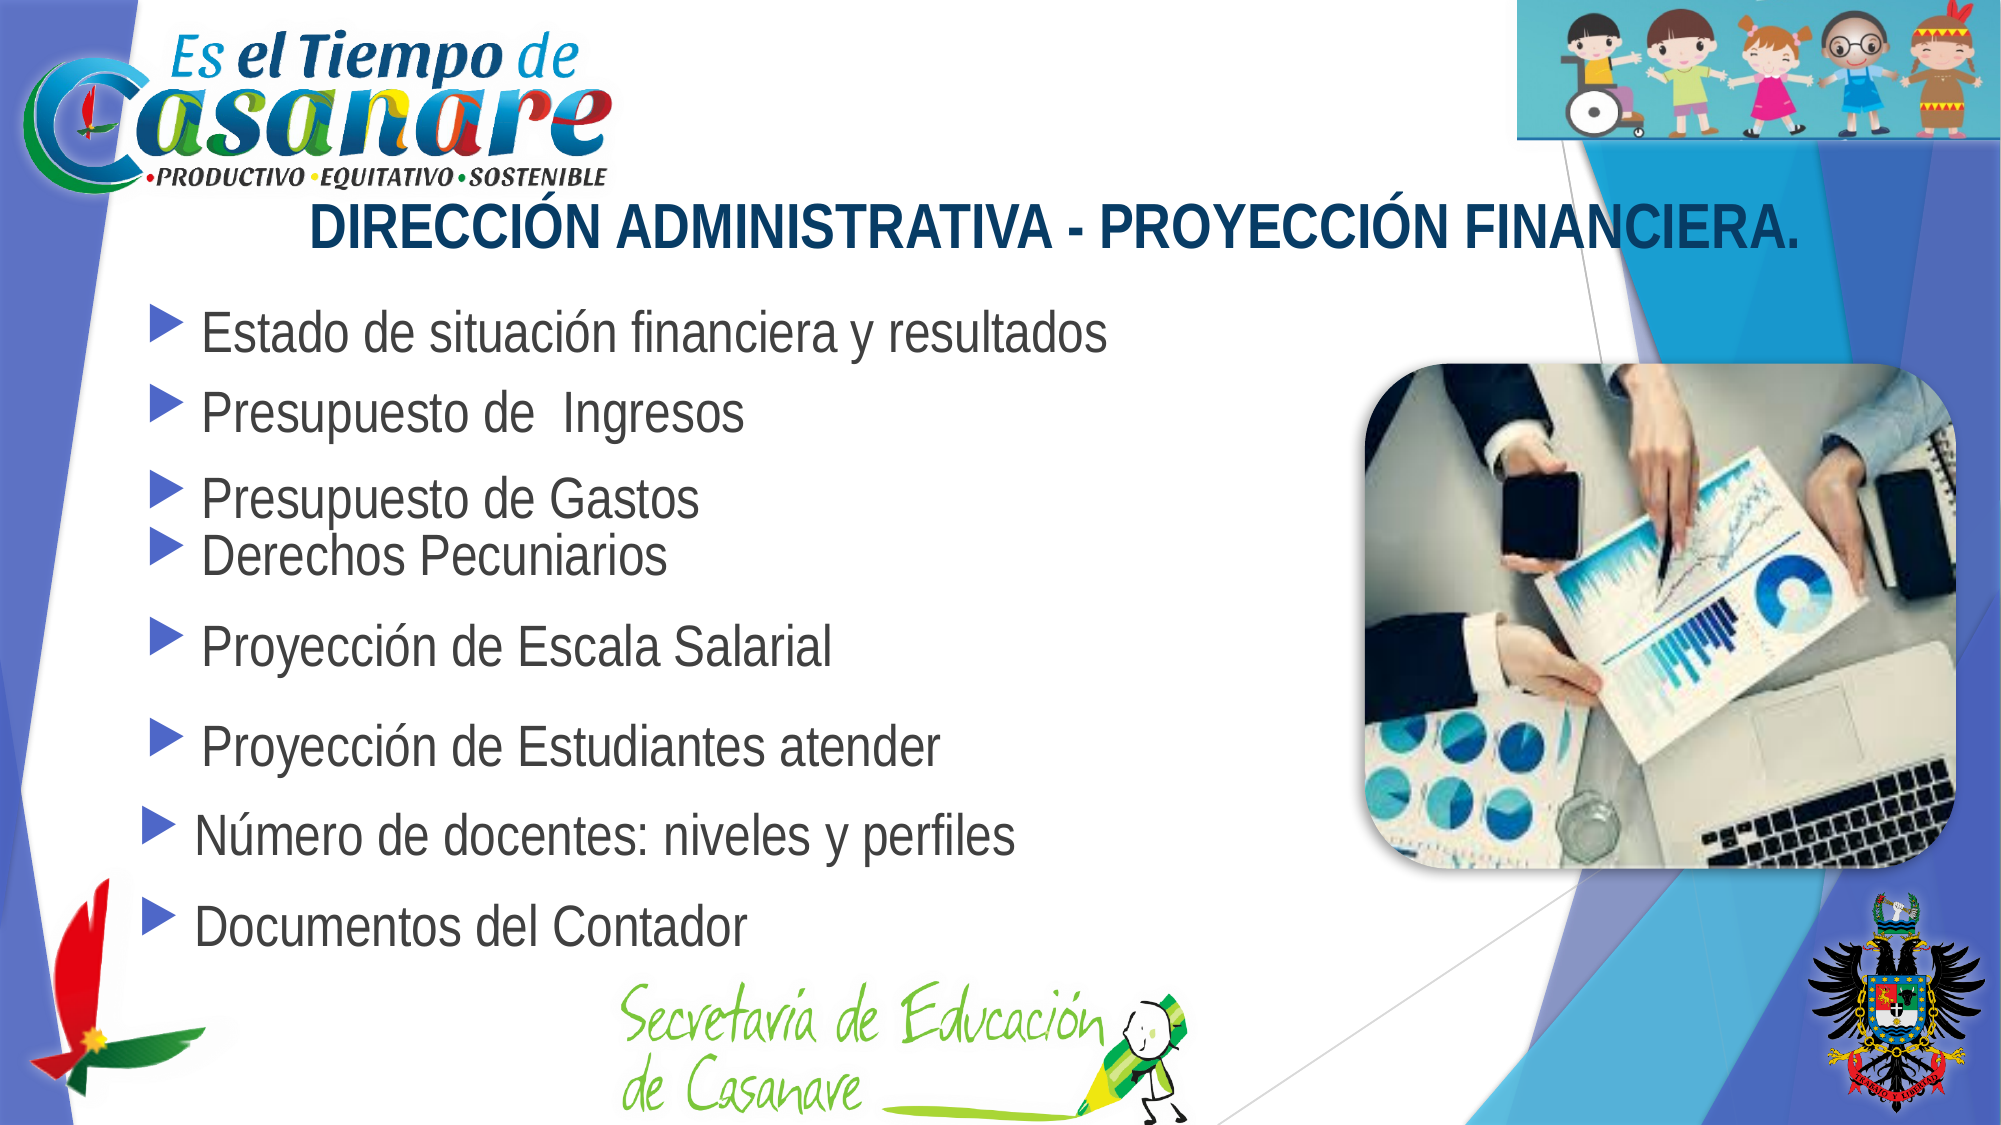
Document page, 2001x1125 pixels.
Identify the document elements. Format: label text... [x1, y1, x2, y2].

text_box Proyección de Estudiantes atender [130, 700, 1359, 819]
list Número de docentes: niveles y perfiles Documentos del Contador [122, 789, 1423, 908]
picture [0, 4, 637, 219]
text_box Estado de situación financiera y resultados [130, 286, 1431, 366]
text_box [103, 945, 1858, 1073]
title DIRECCIÓN ADMINISTRATIVA - PROYECCIÓN FINANCIERA. [111, 176, 2000, 270]
picture [0, 850, 260, 1125]
picture [599, 1073, 1209, 1125]
picture [1364, 363, 2001, 1125]
text_box Derechos Pecuniarios Proyección de Escala Salarial [130, 509, 1303, 663]
text_box Presupuesto de Gastos [130, 453, 1359, 500]
text_box Presupuesto de Ingresos [130, 366, 1360, 453]
picture [1495, 0, 2001, 162]
